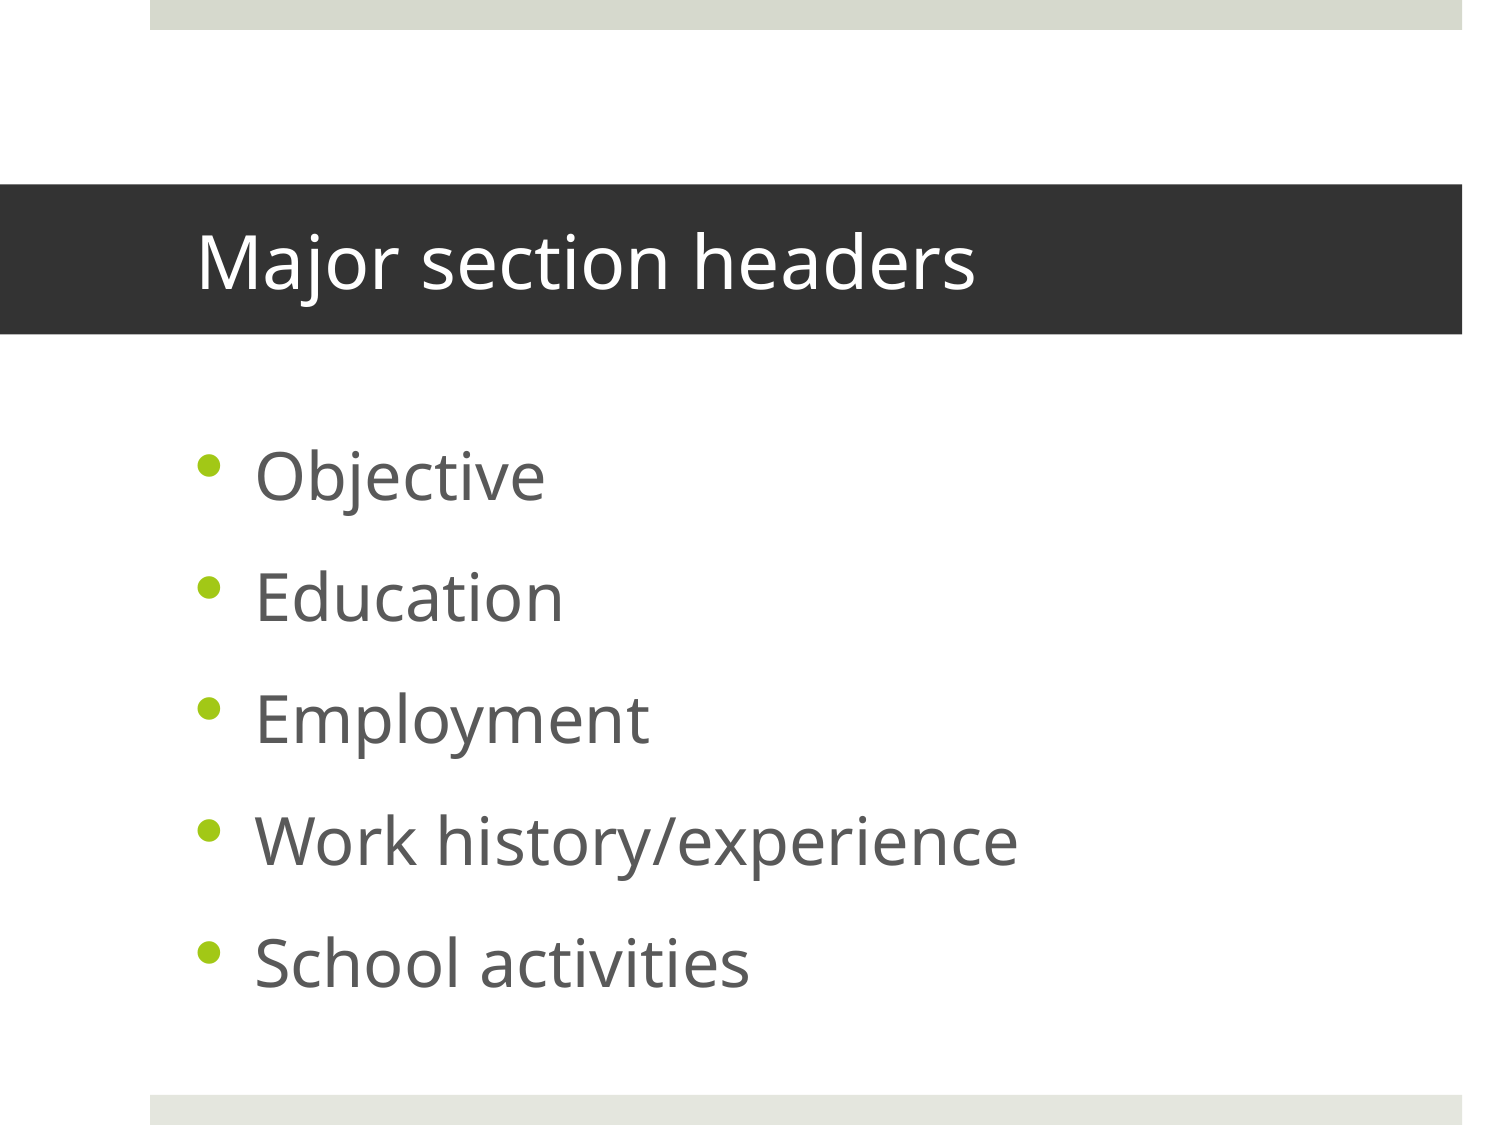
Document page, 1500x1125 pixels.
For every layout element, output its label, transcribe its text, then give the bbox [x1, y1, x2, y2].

list Objective Education Employment Work history/experience School activities [182, 425, 1432, 1028]
title Major section headers [0, 184, 1463, 335]
